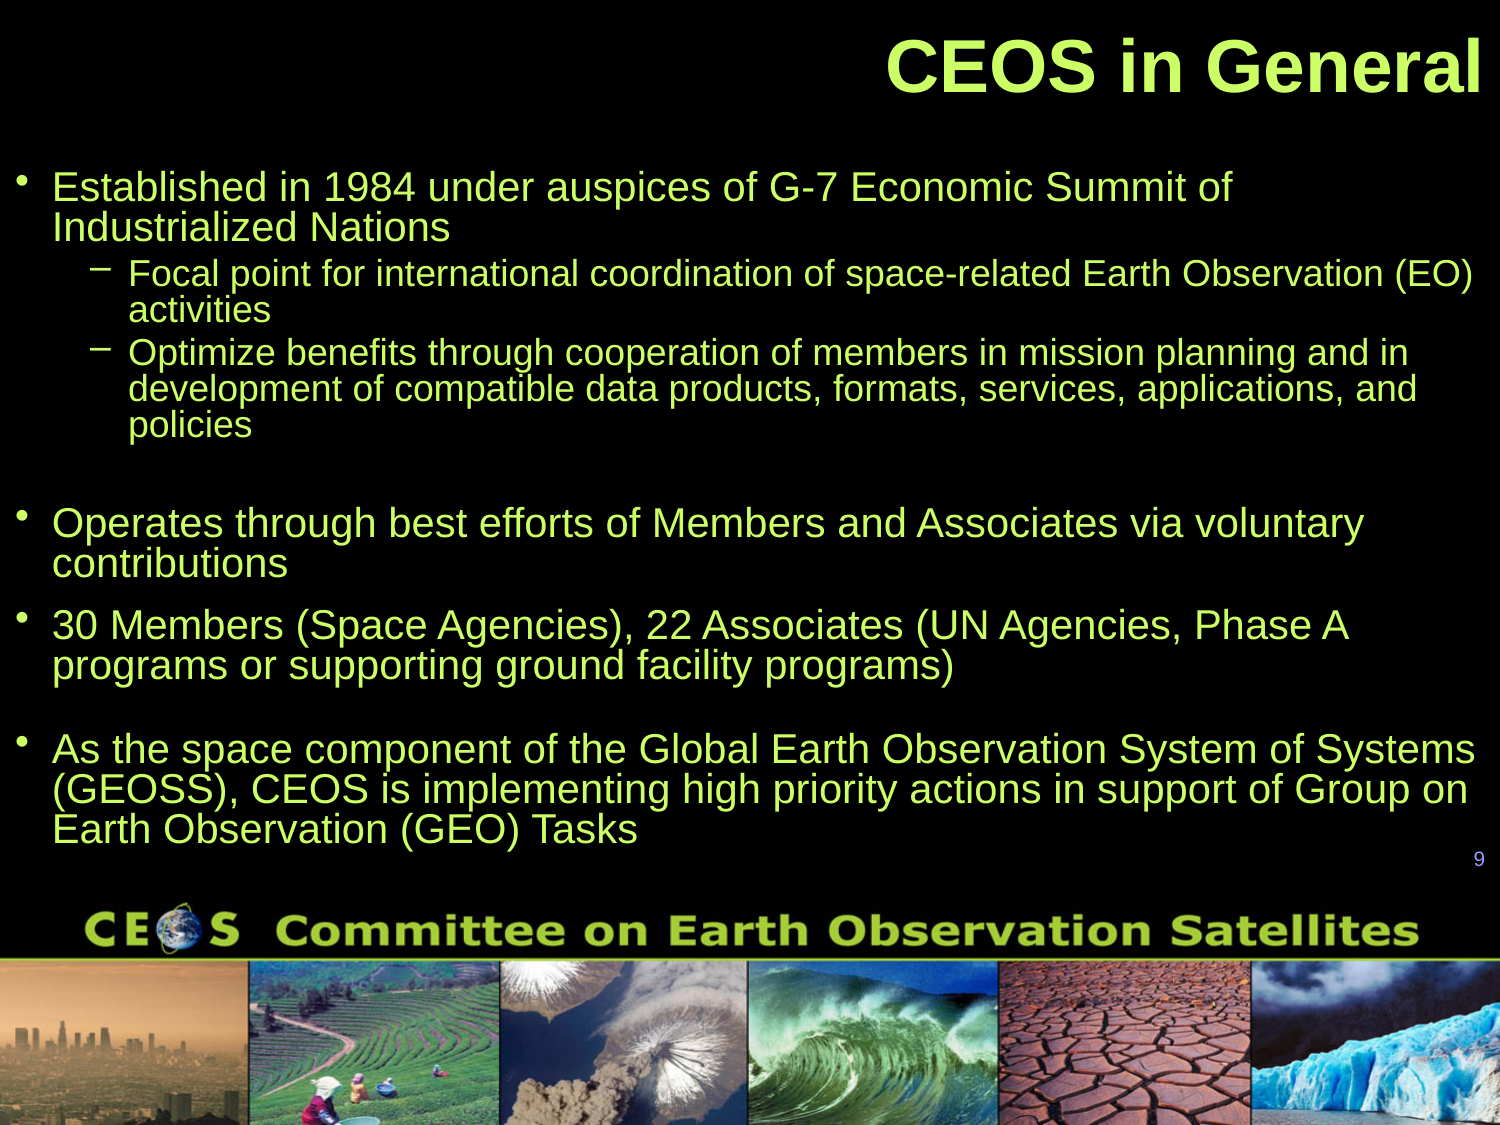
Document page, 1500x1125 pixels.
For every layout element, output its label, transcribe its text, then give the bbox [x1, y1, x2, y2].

list Established in 1984 under auspices of G-7 Economic Summit of Industrialized Nations Focal point for international coordination of space-related Earth Observation (EO) activities Optimize benefits through cooperation of members in mission planning and in development of compatible data products, formats, services, applications, and policies Operates through best efforts of Members and Associates via voluntary contributions 30 Members (Space Agencies), 22 Associates (UN Agencies, Phase A programs or supporting ground facility programs) As the space component of the Global Earth Observation System of Systems (GEOSS), CEOS is implementing high priority actions in support of Group on Earth Observation (GEO) Tasks [0, 162, 1500, 888]
picture [0, 903, 1500, 1125]
text_box CEOS in General [212, 0, 1500, 125]
